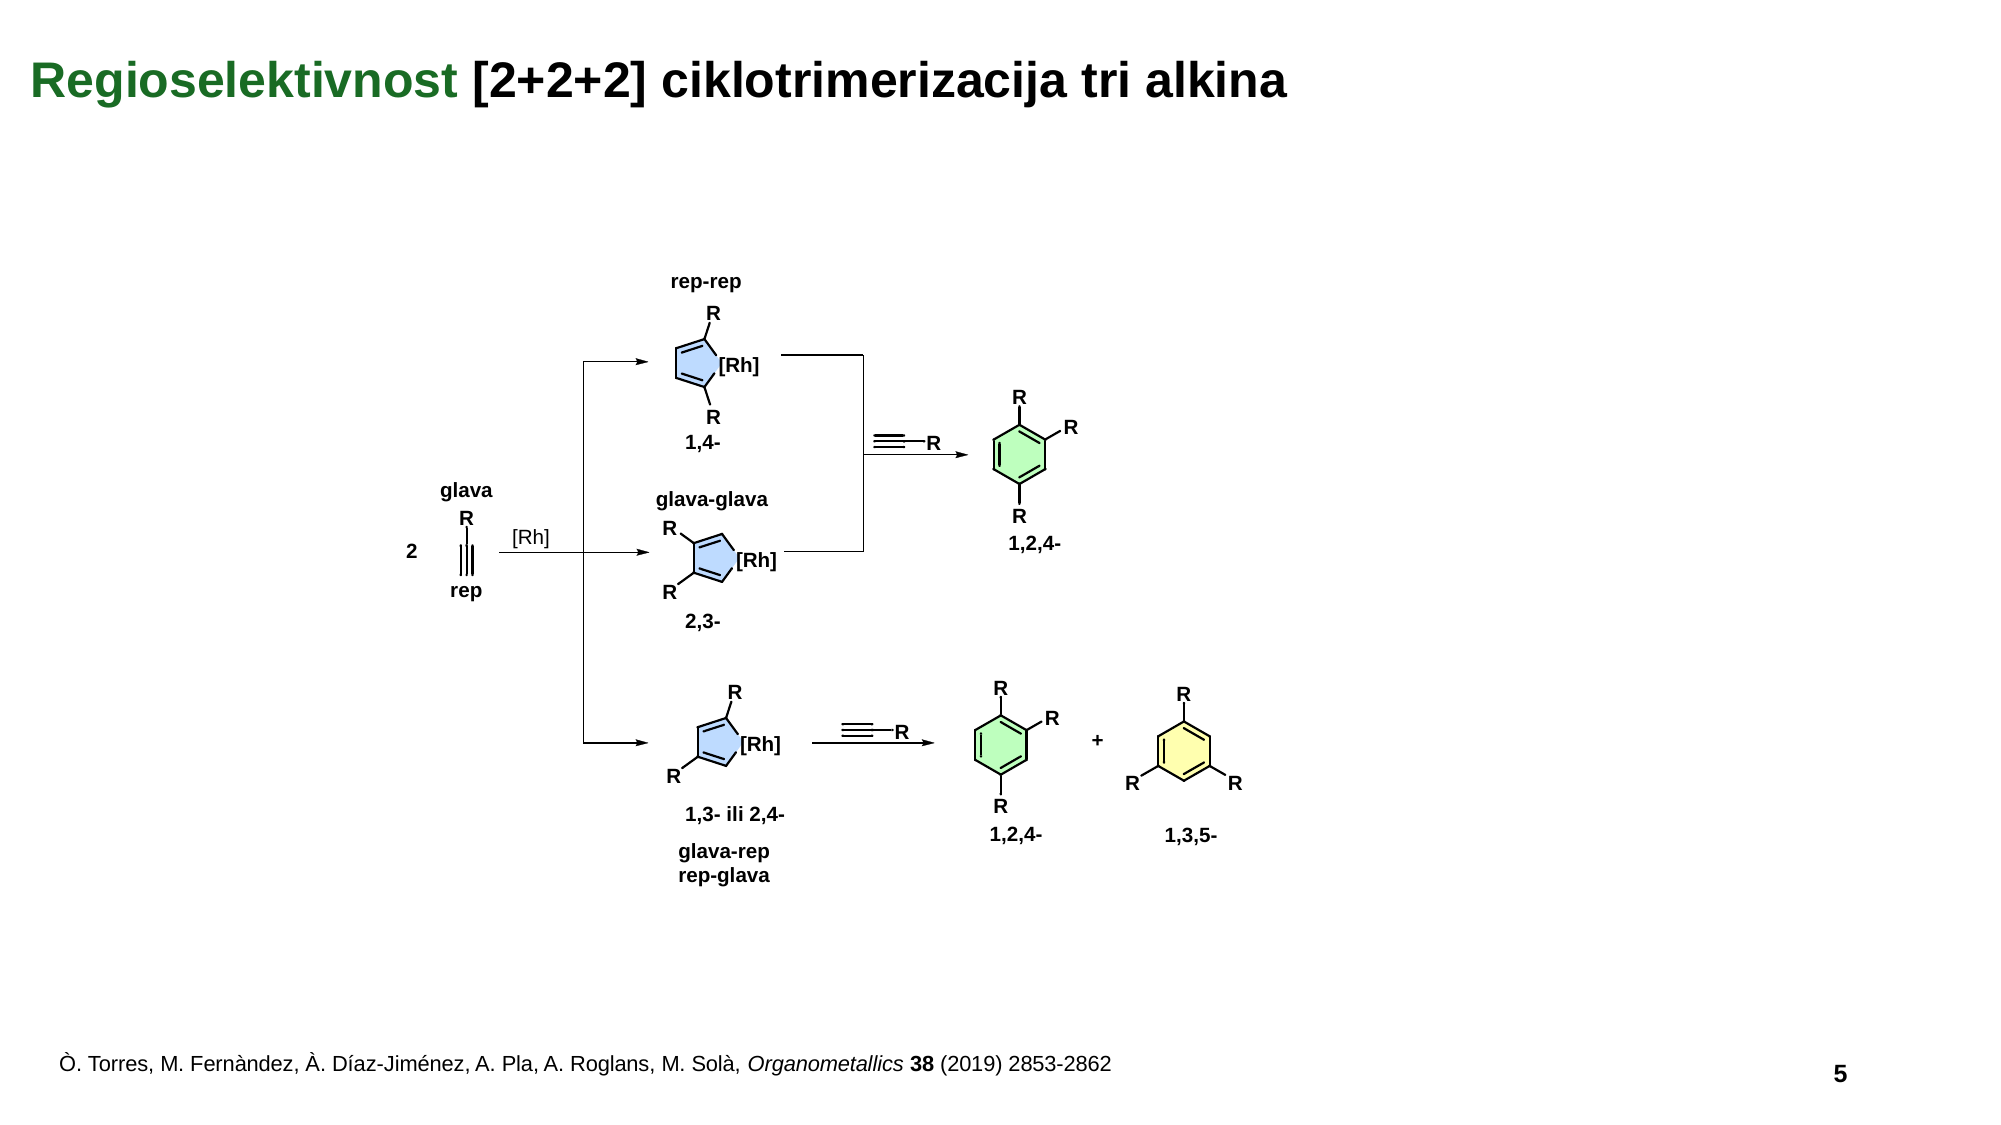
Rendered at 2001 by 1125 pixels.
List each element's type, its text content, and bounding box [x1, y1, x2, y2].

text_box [403, 266, 1253, 902]
text_box Ò. Torres, M. Fernàndez, À. Díaz-Jiménez, A. Pla, A. Roglans, M. Solà, Organometallics 38 (2019) 2853-2862 [44, 1042, 1167, 1084]
title Regioselektivnost [2+2+2] ciklotrimerizacija tri alkina [15, 9, 1741, 154]
slide_number 5 [1412, 1042, 1863, 1103]
